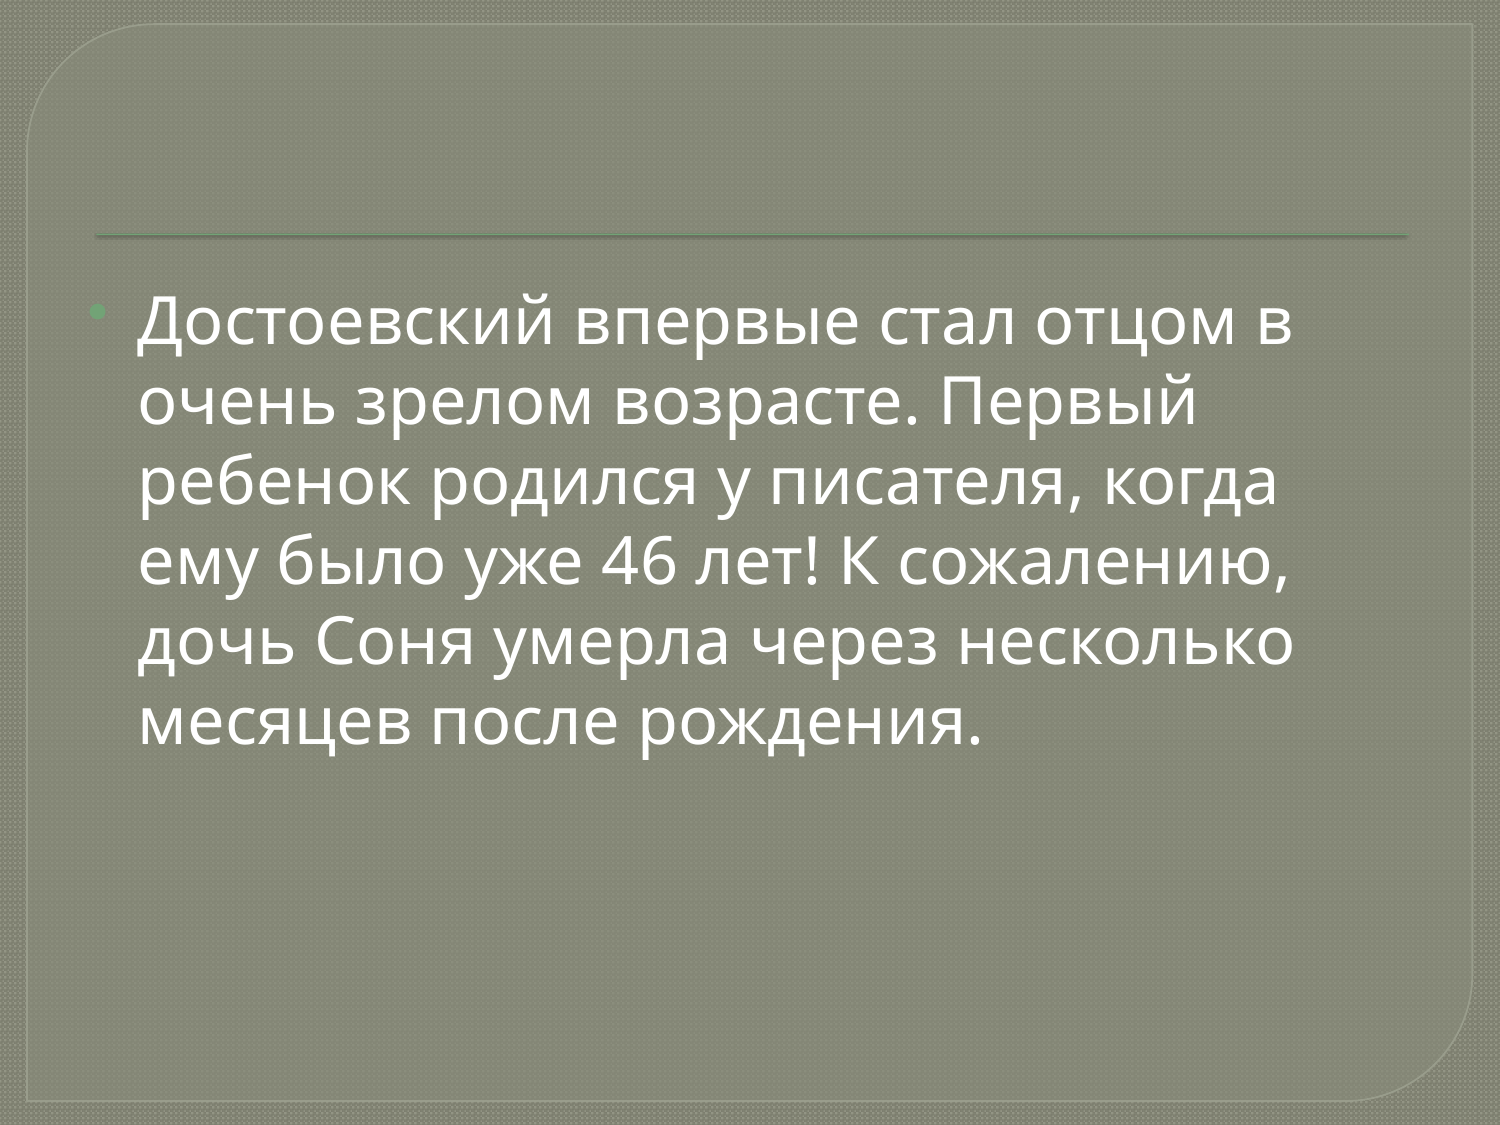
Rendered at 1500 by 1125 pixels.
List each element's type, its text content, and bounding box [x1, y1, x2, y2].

list Достоевский впервые стал отцом в очень зрелом возрасте. Первый ребенок родился у писателя, когда ему было уже 46 лет! К сожалению, дочь Соня умерла через несколько месяцев после рождения. [75, 270, 1425, 1013]
